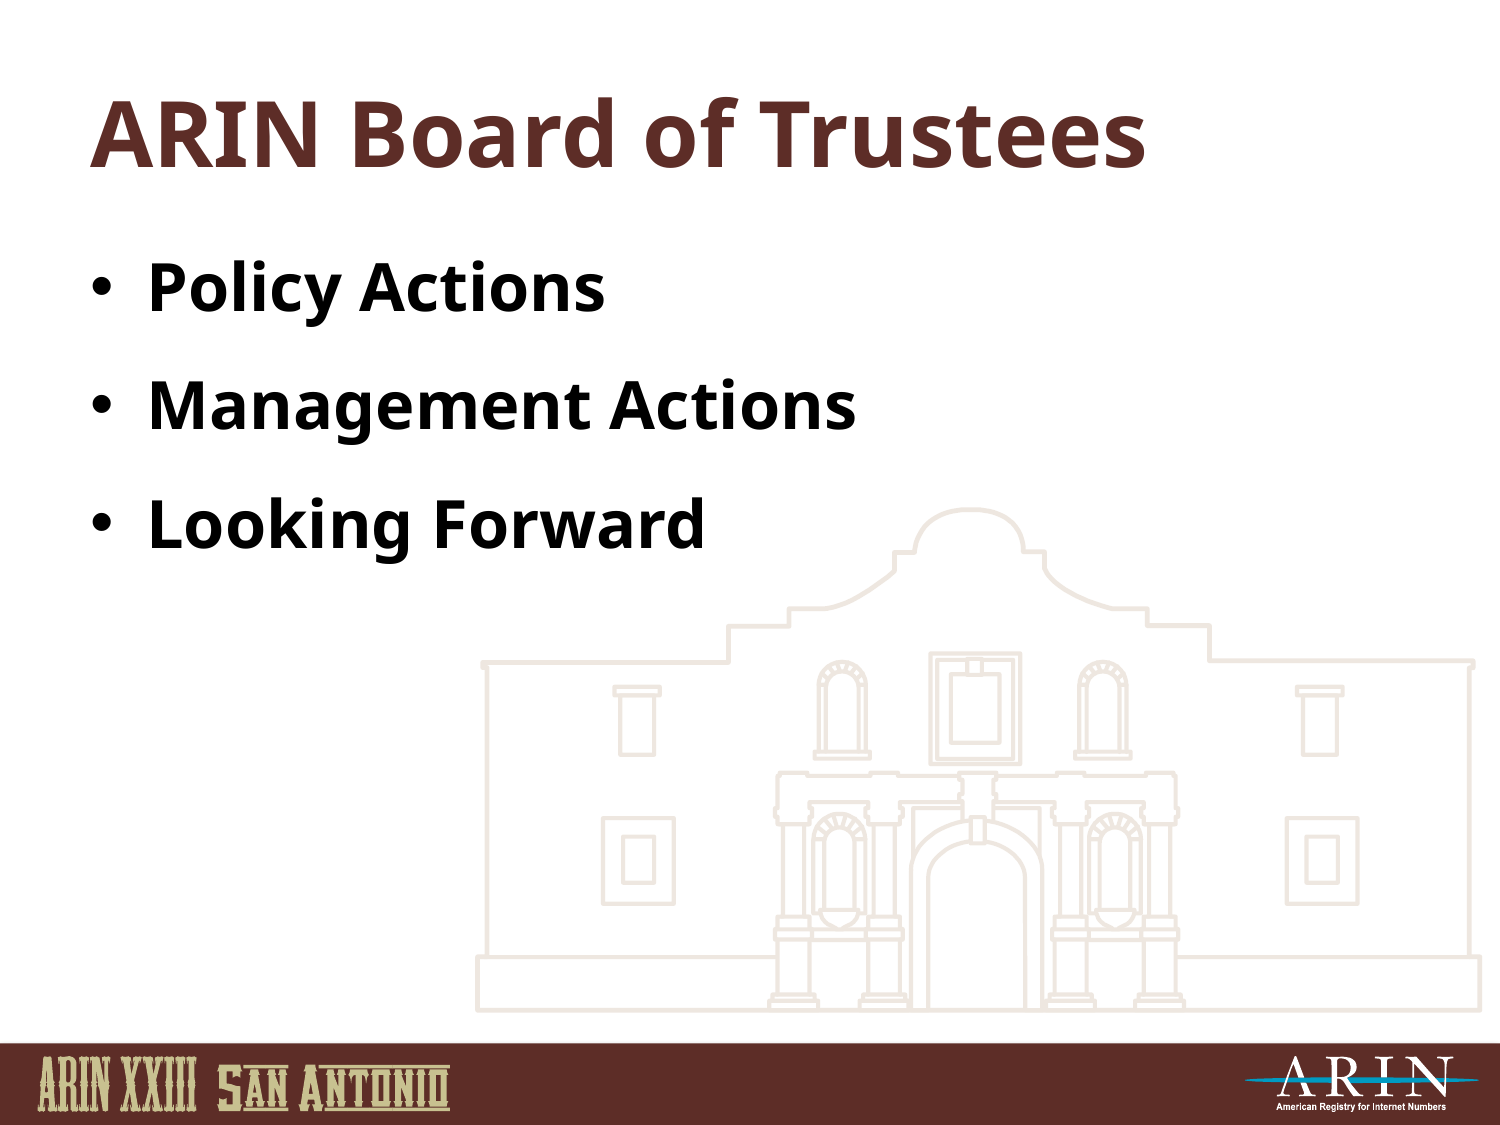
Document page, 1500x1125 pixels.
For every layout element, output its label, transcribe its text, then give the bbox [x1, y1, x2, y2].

list Policy Actions Management Actions Looking Forward [75, 237, 1500, 950]
title ARIN Board of Trustees [75, 37, 1425, 225]
